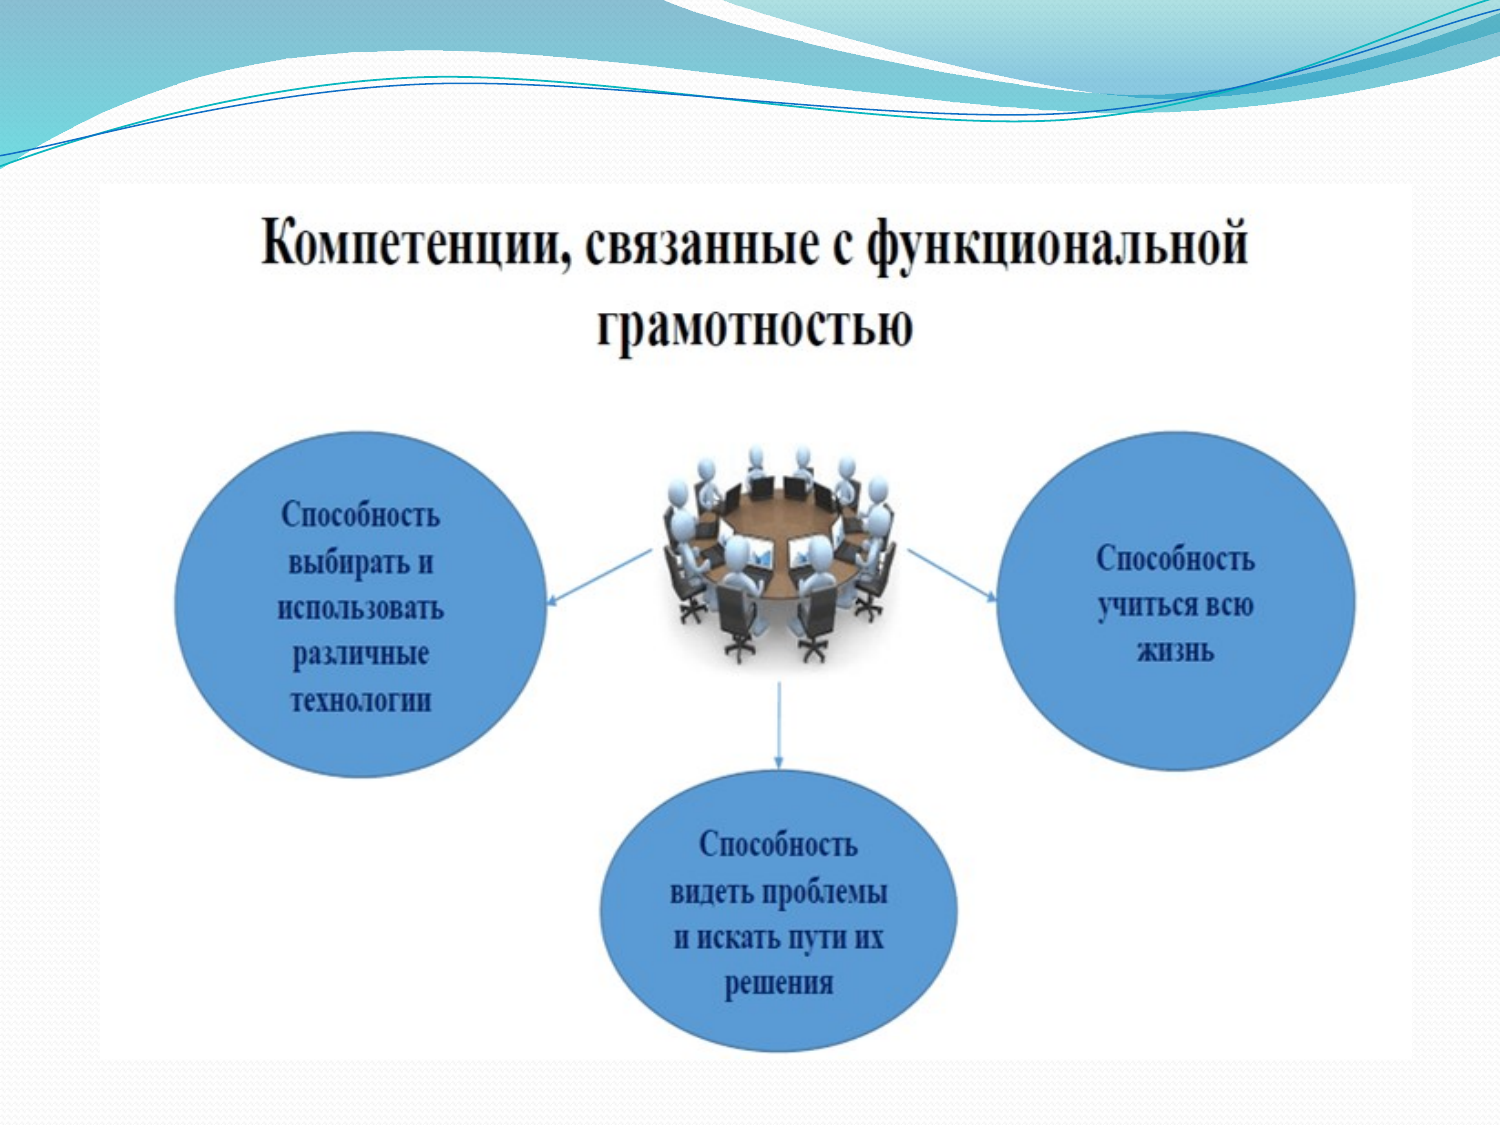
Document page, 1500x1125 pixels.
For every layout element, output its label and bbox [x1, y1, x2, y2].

list [100, 184, 1412, 1059]
